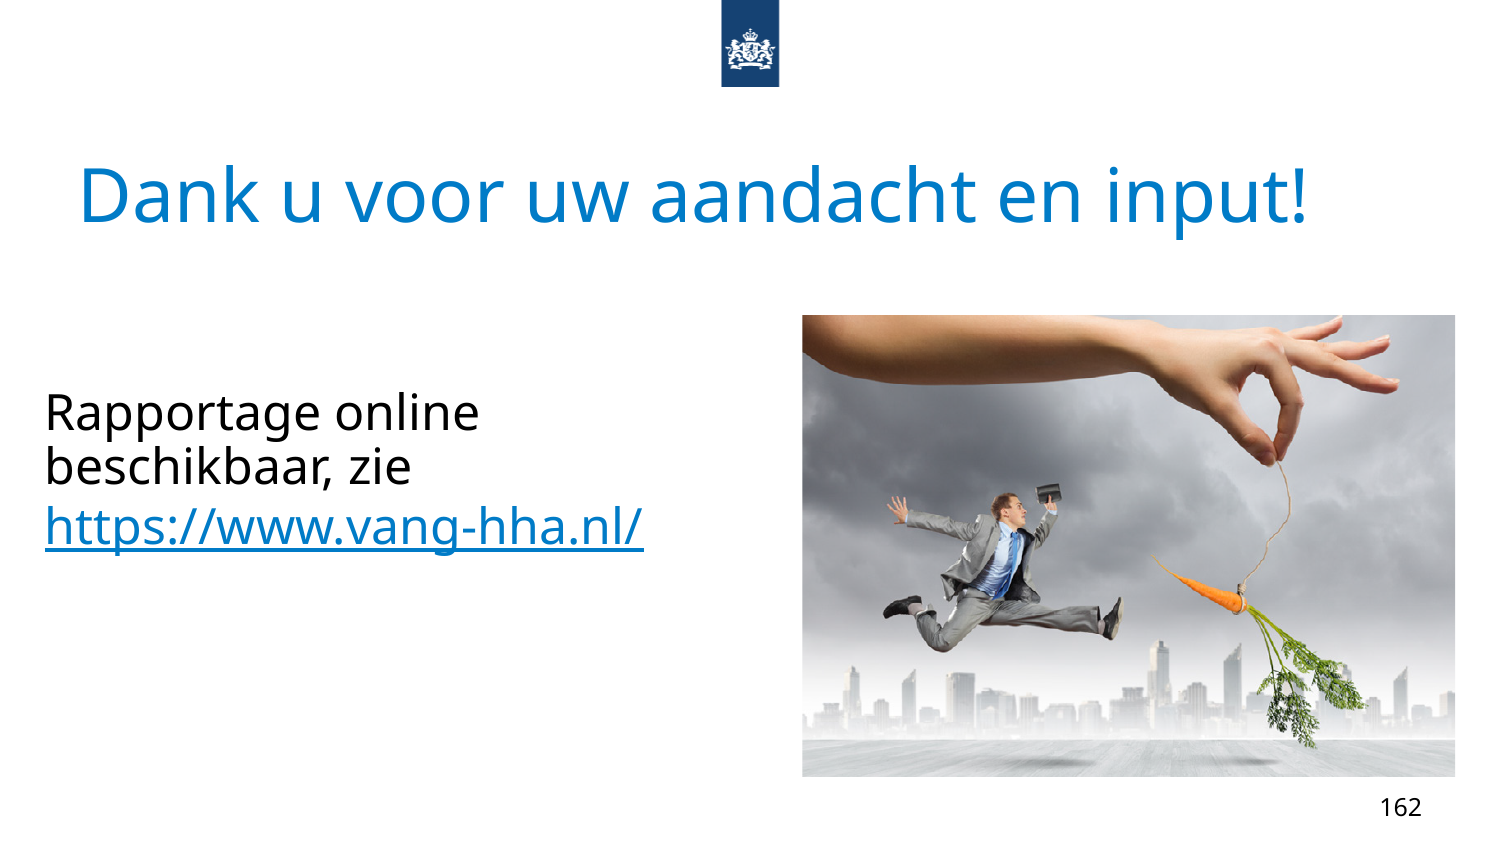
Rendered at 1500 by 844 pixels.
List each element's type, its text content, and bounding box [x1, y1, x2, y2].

list Rapportage online beschikbaar, zie https://www.vang-hha.nl/ [44, 387, 718, 706]
slide_number 162 [1359, 803, 1423, 826]
title Dank u voor uw aandacht en input! [77, 157, 1423, 290]
picture [802, 315, 1456, 777]
picture [0, 0, 1500, 131]
